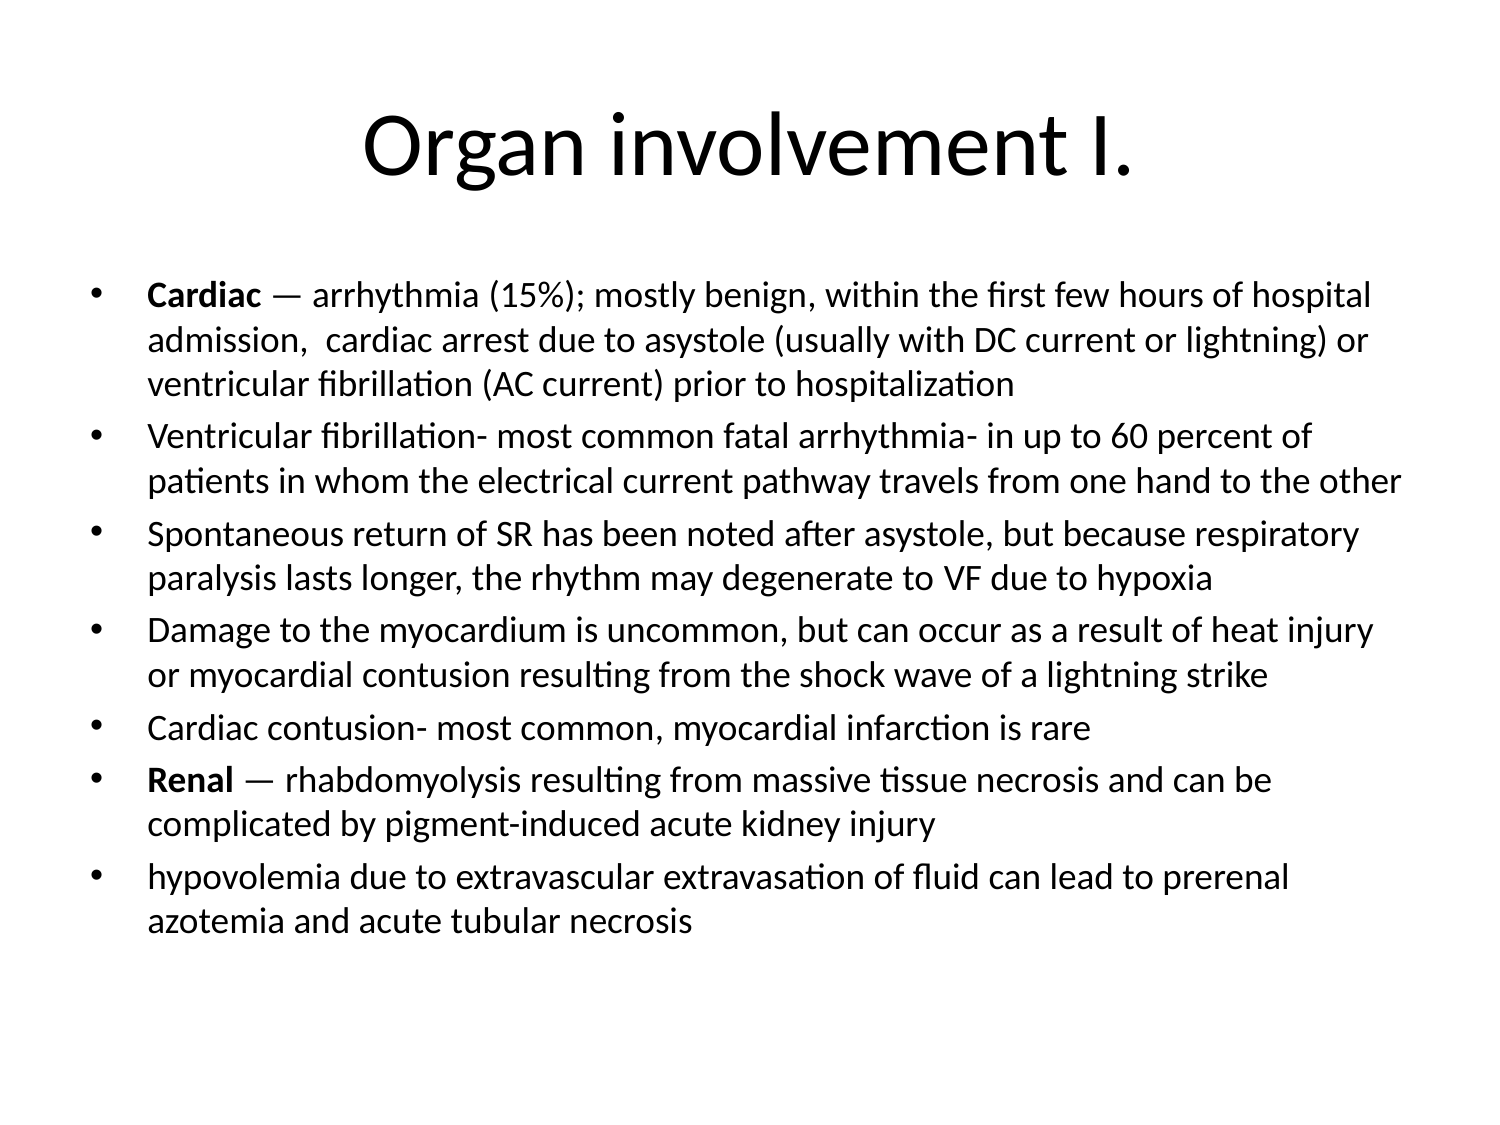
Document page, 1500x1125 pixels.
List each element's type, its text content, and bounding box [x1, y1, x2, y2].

title Organ involvement I. [75, 45, 1425, 233]
list Cardiac — arrhythmia (15%); mostly benign, within the first few hours of hospital admission, cardiac arrest due to asystole (usually with DC current or lightning) or ventricular fibrillation (AC current) prior to hospitalization Ventricular fibrillation- most common fatal arrhythmia- in up to 60 percent of patients in whom the electrical current pathway travels from one hand to the other Spontaneous return of SR has been noted after asystole, but because respiratory paralysis lasts longer, the rhythm may degenerate to VF due to hypoxia Damage to the myocardium is uncommon, but can occur as a result of heat injury or myocardial contusion resulting from the shock wave of a lightning strike Cardiac contusion- most common, myocardial infarction is rare Renal — rhabdomyolysis resulting from massive tissue necrosis and can be complicated by pigment-induced acute kidney injury hypovolemia due to extravascular extravasation of fluid can lead to prerenal azotemia and acute tubular necrosis [75, 262, 1425, 1005]
